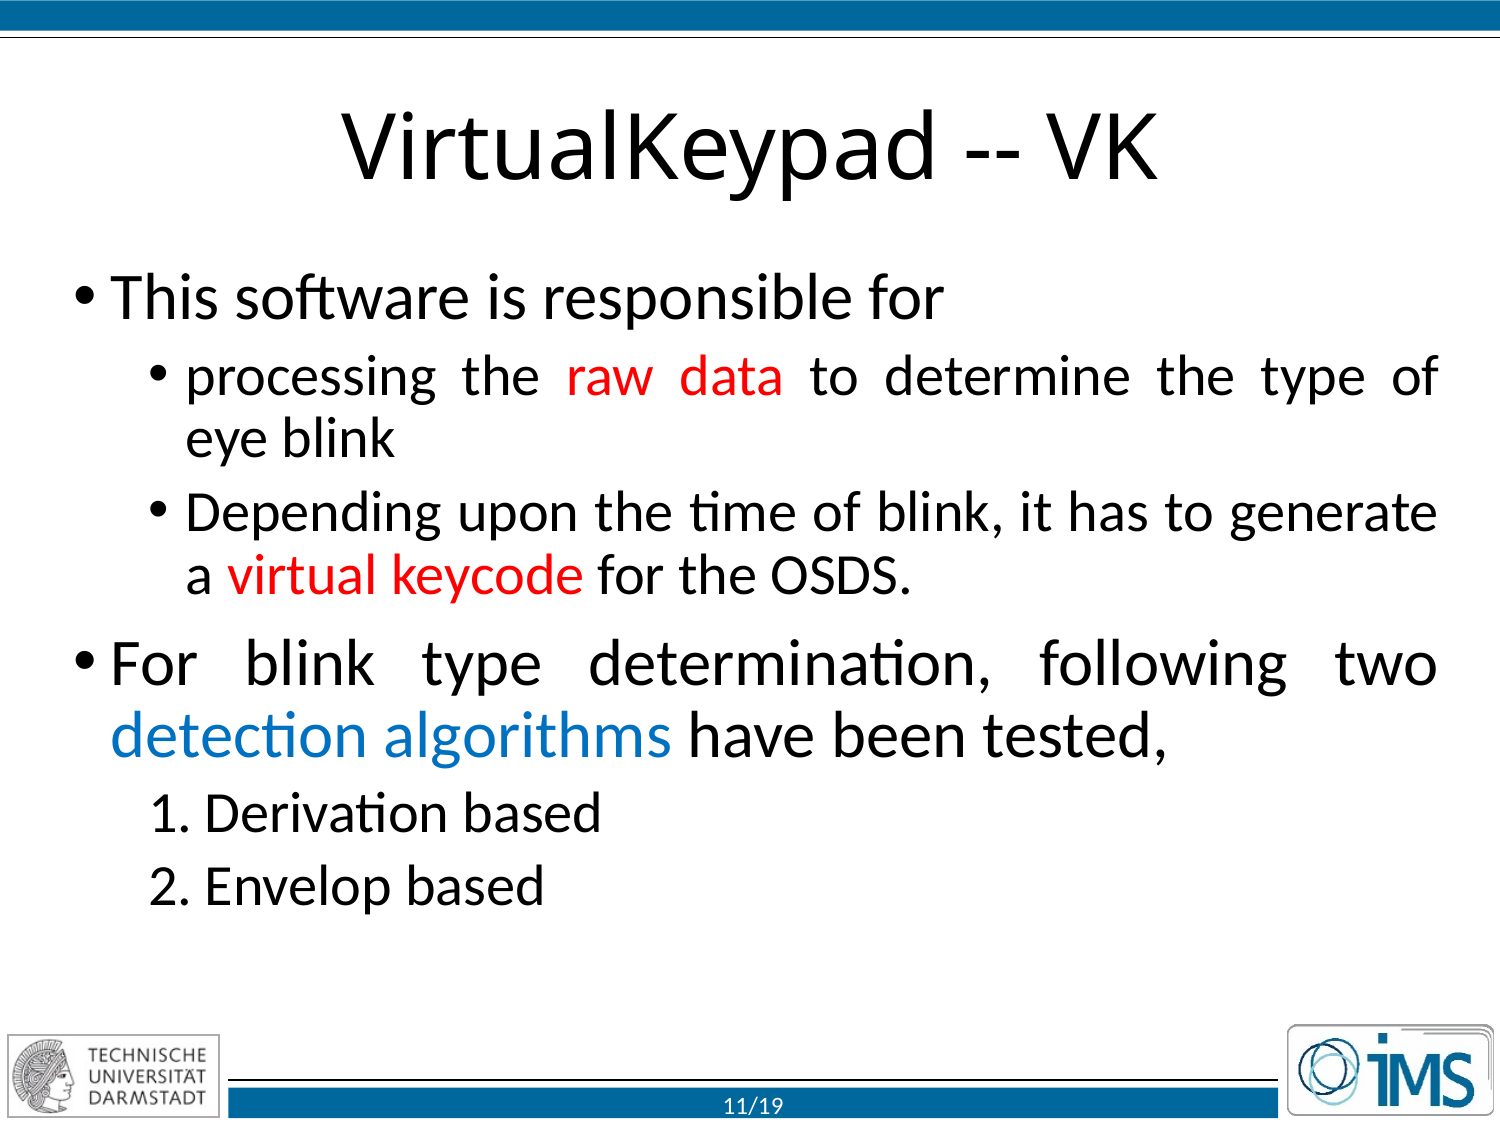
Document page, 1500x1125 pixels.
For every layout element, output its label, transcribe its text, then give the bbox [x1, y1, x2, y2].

picture [9, 1036, 214, 1114]
slide_number 11/19 [584, 1074, 922, 1125]
picture [1287, 1024, 1494, 1116]
title VirtualKeypad -- VK [103, 41, 1397, 254]
list This software is responsible for processing the raw data to determine the type of eye blink Depending upon the time of blink, it has to generate a virtual keycode for the OSDS. For blink type determination, following two detection algorithms have been tested, Derivation based Envelop based [58, 254, 1456, 992]
